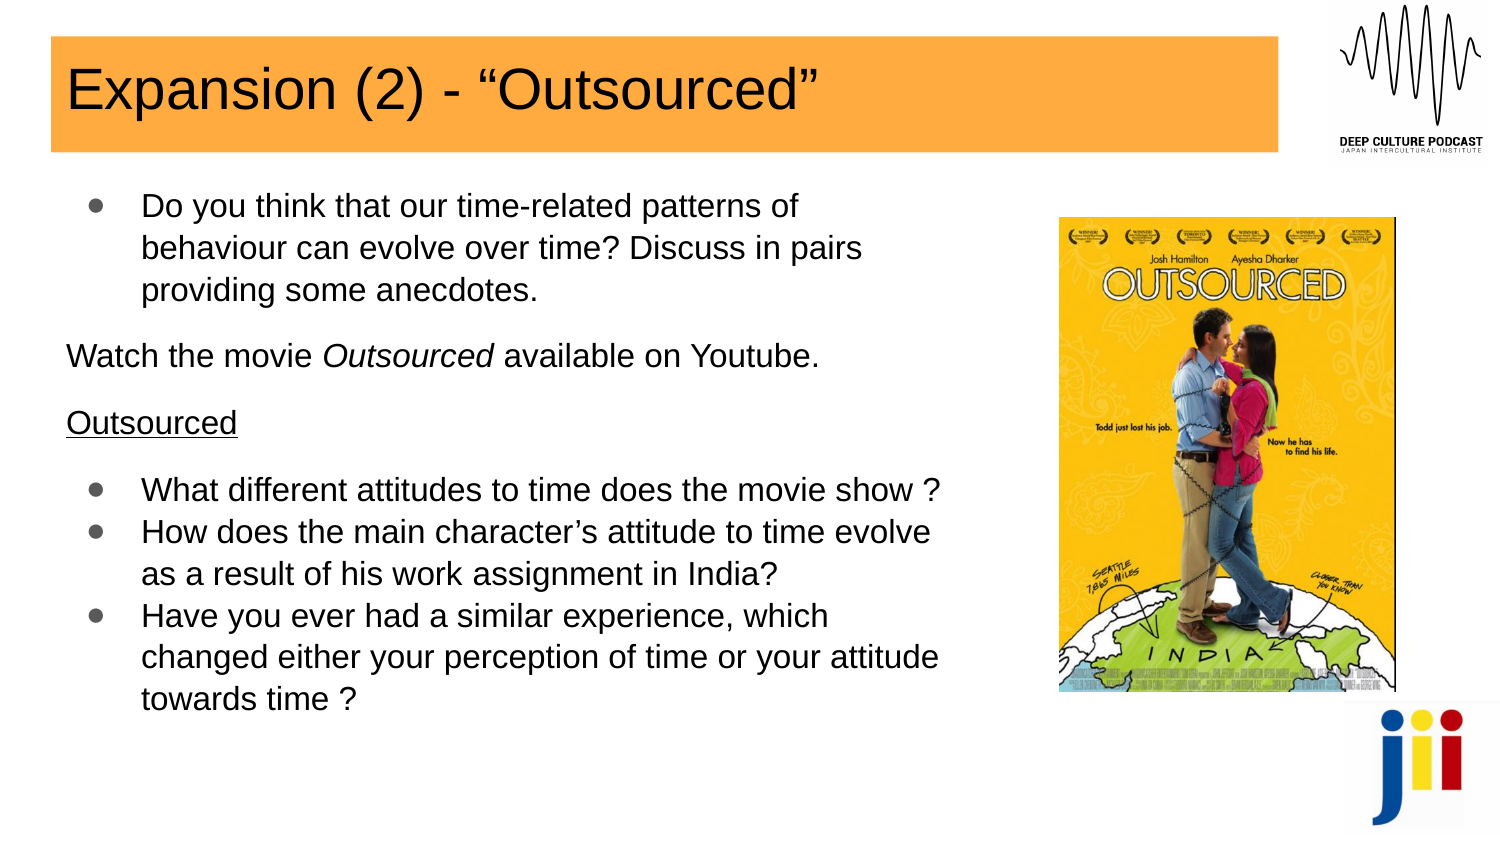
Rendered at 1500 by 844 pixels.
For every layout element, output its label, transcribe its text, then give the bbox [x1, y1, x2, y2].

picture [1059, 216, 1396, 692]
title Expansion (2) - “Outsourced” [51, 36, 1279, 153]
list Do you think that our time-related patterns of behaviour can evolve over time? Discuss in pairs providing some anecdotes. Watch the movie Outsourced available on Youtube. Outsourced What different attitudes to time does the movie show ? How does the main character’s attitude to time evolve as a result of his work assignment in India? Have you ever had a similar experience, which changed either your perception of time or your attitude towards time ? [51, 166, 970, 808]
picture [1343, 701, 1500, 836]
picture [1329, 0, 1487, 168]
